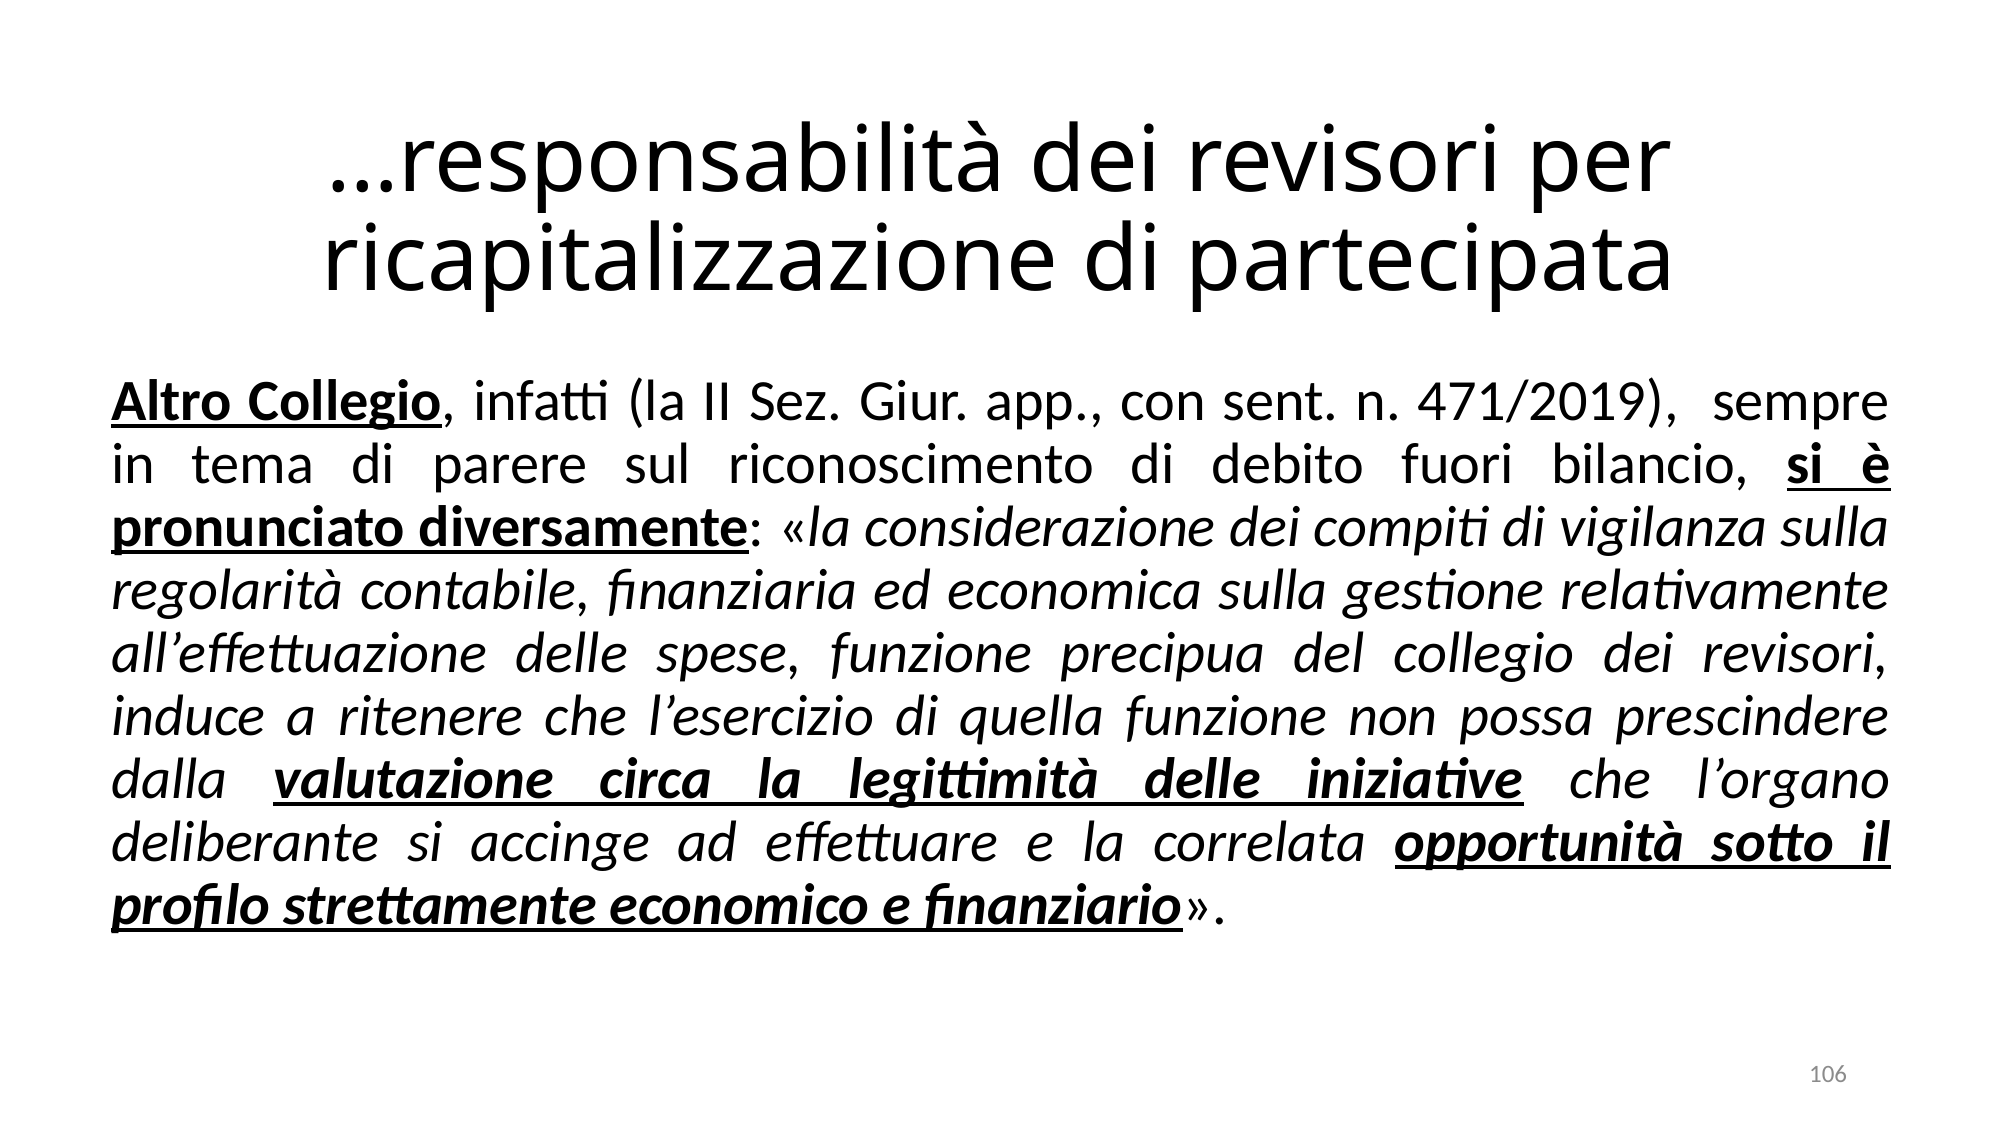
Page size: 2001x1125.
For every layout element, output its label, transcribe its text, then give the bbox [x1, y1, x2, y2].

slide_number 106 [1412, 1042, 1863, 1103]
list Altro Collegio, infatti (la II Sez. Giur. app., con sent. n. 471/2019), sempre in tema di parere sul riconoscimento di debito fuori bilancio, si è pronunciato diversamente: «la considerazione dei compiti di vigilanza sulla regolarità contabile, finanziaria ed economica sulla gestione relativamente all’effettuazione delle spese, funzione precipua del collegio dei revisori, induce a ritenere che l’esercizio di quella funzione non possa prescindere dalla valutazione circa la legittimità delle iniziative che l’organo deliberante si accinge ad effettuare e la correlata opportunità sotto il profilo strettamente economico e finanziario». [96, 362, 1906, 1088]
title …responsabilità dei revisori per ricapitalizzazione di partecipata [137, 59, 1863, 362]
